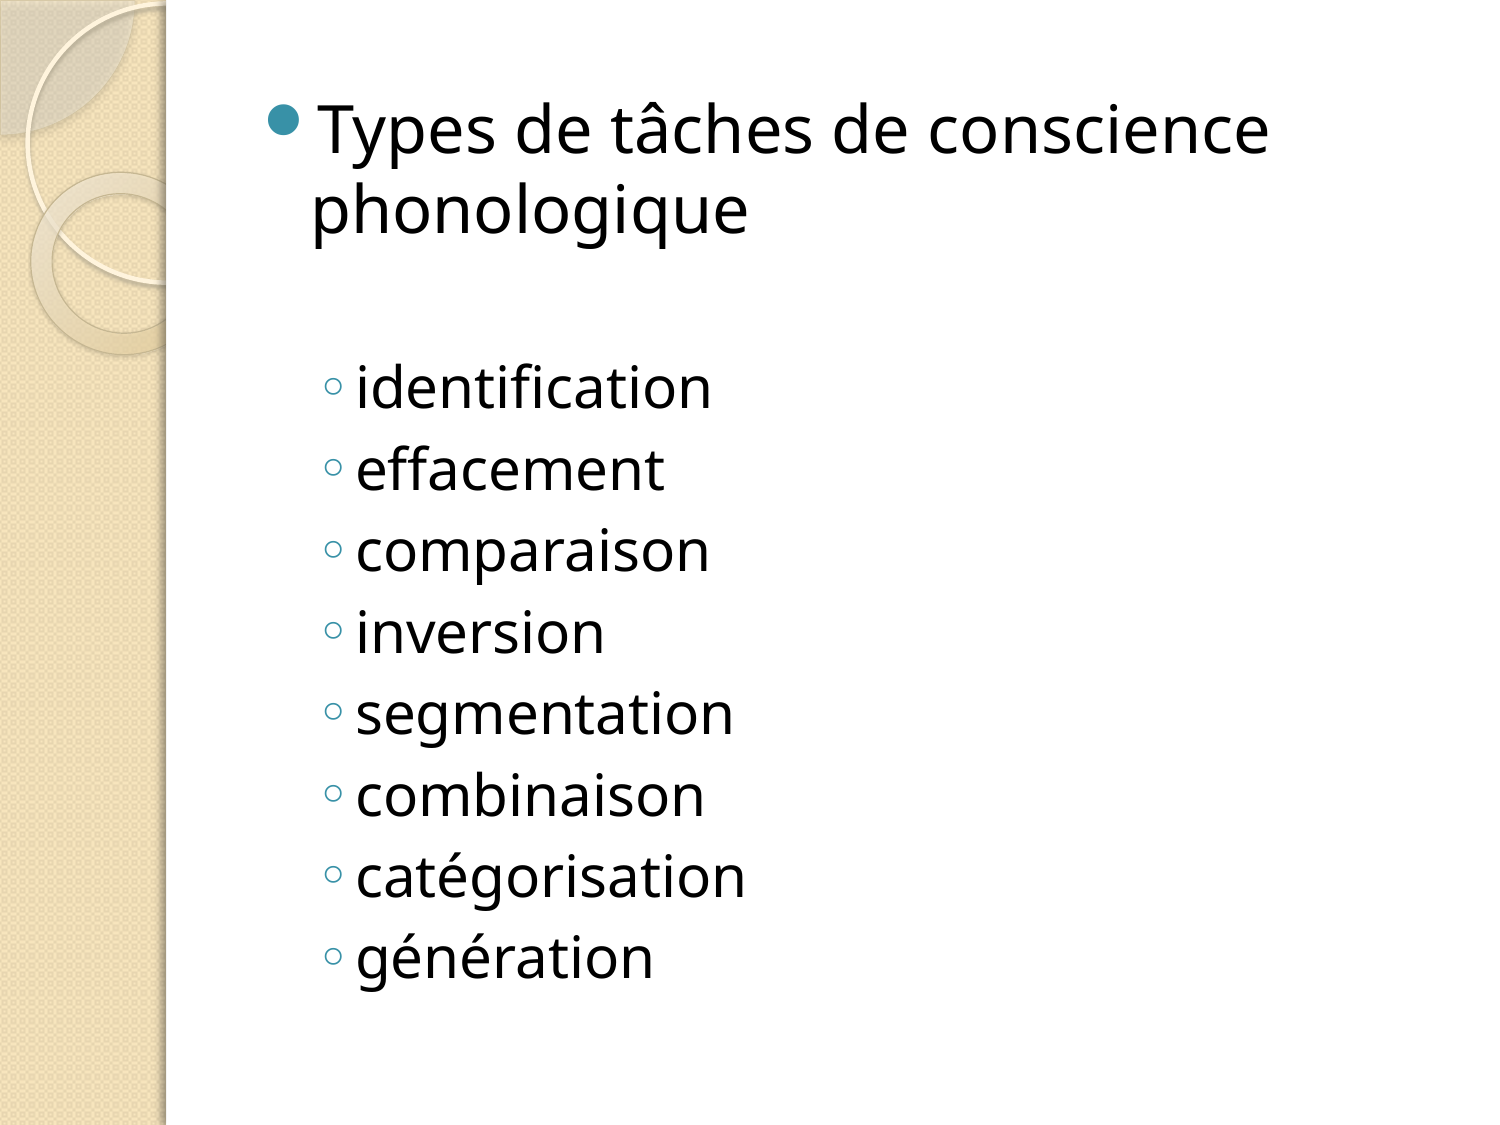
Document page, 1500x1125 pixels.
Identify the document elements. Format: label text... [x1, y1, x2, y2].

list Types de tâches de conscience phonologique identification effacement comparaison inversion segmentation combinaison catégorisation génération [235, 79, 1466, 1025]
